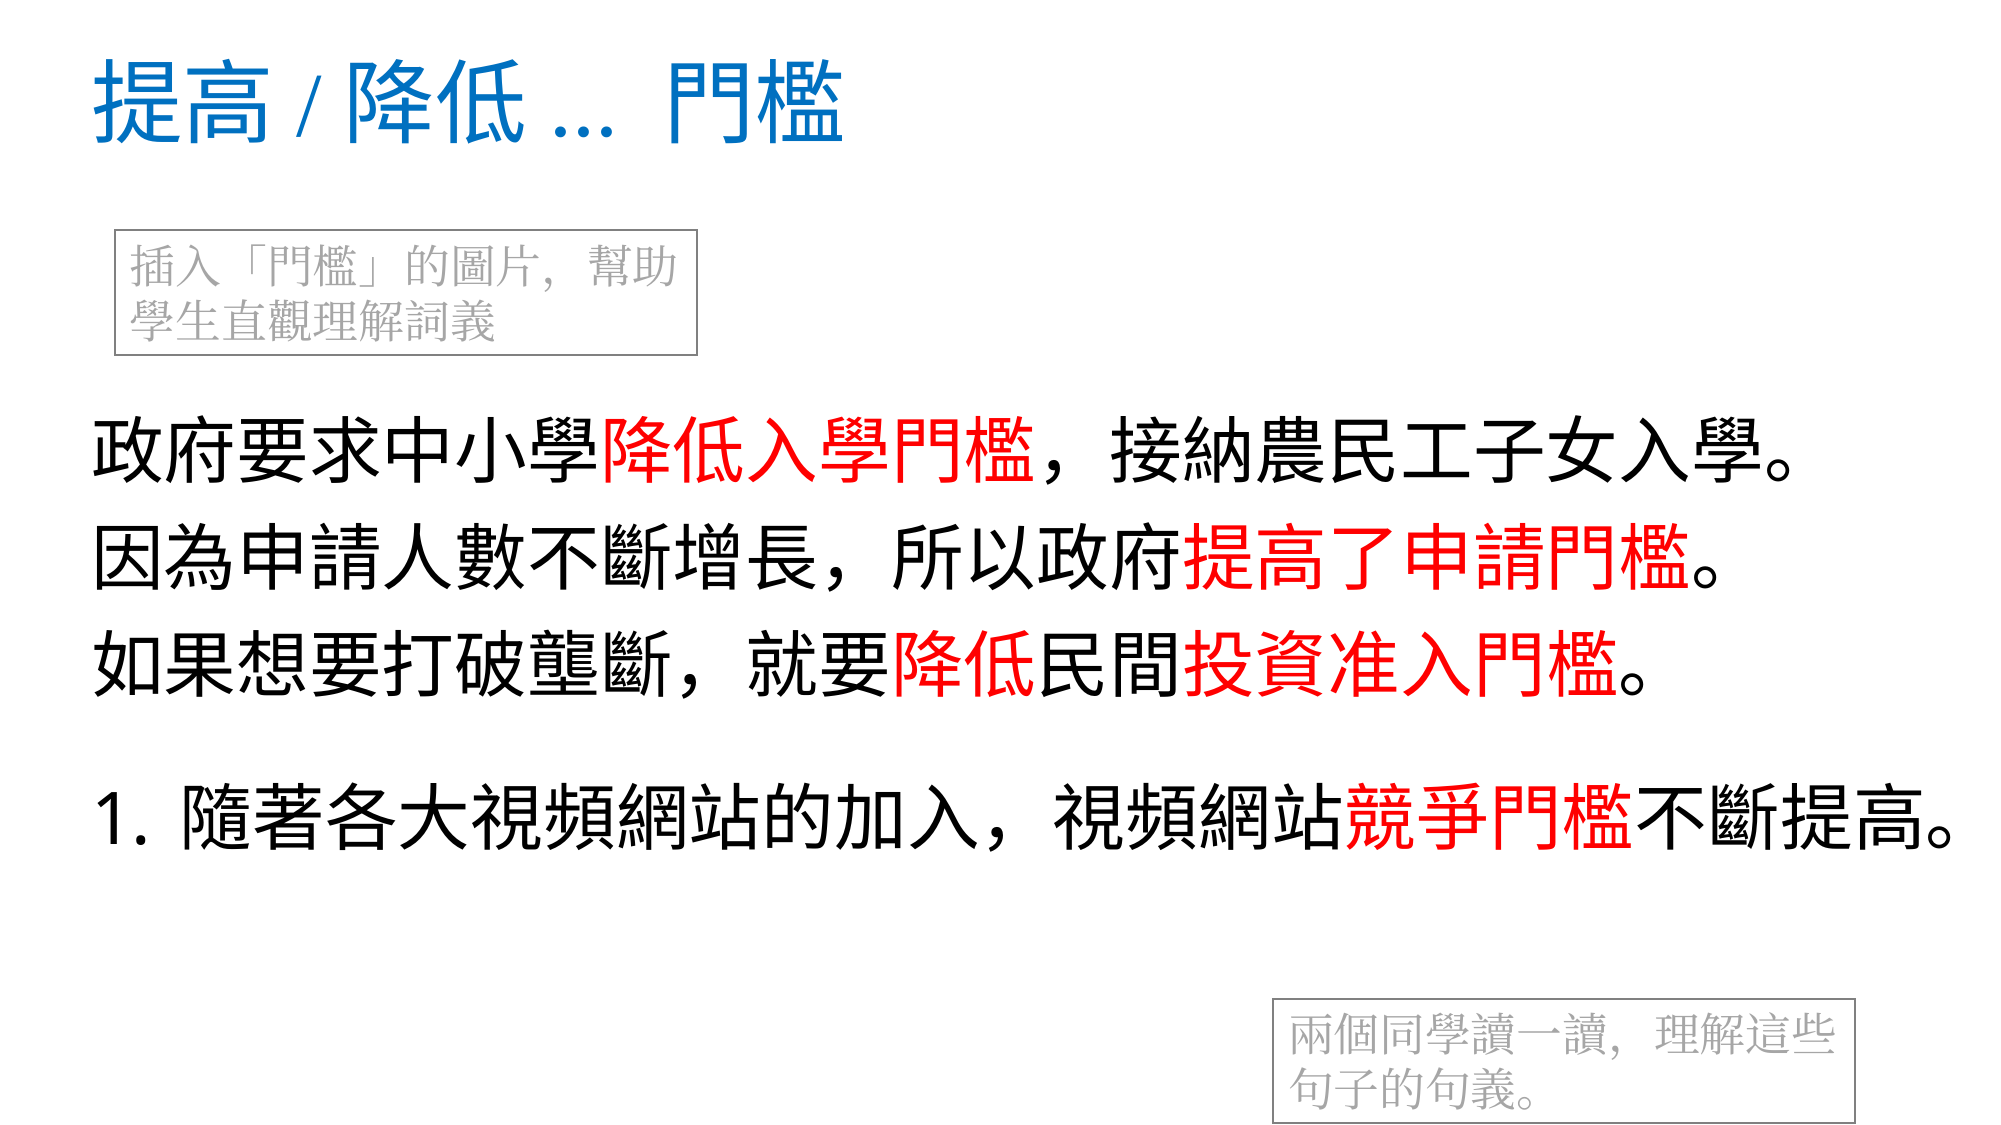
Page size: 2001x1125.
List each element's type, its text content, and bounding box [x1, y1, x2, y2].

list 政府要求中小學降低入學門檻，接納農民工子女入學。 因為申請人數不斷增長，所以政府提高了申請門檻。 如果想要打破壟斷，就要降低民間投資准入門檻。 隨著各大視頻網站的加入，視頻網站競爭門檻不斷提高。 [76, 407, 1980, 985]
text_box 插入「門檻」的圖片，幫助學生直觀理解詞義 [114, 229, 698, 356]
text_box 兩個同學讀一讀，理解這些句子的句義。 [1272, 998, 1856, 1124]
title 提高/降低... 門檻 [76, 34, 1801, 180]
